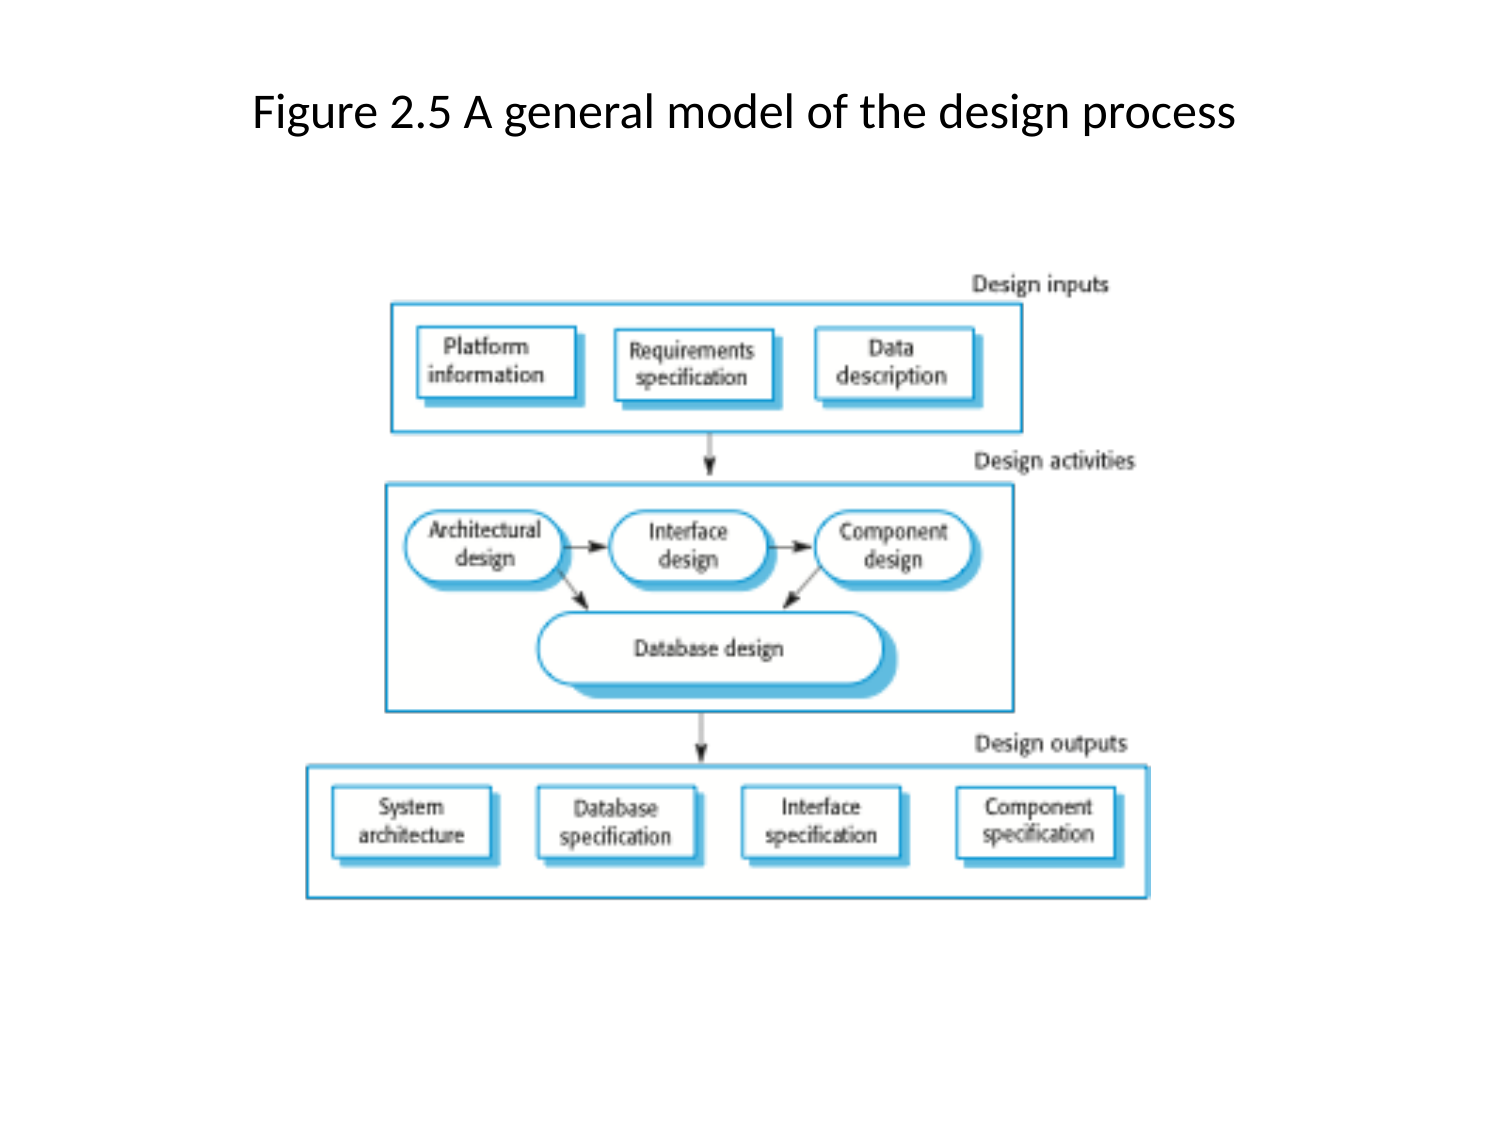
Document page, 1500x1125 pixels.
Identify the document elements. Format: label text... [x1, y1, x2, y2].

title Figure 2.5 A general model of the design process [74, 44, 1426, 233]
picture [303, 270, 1151, 904]
